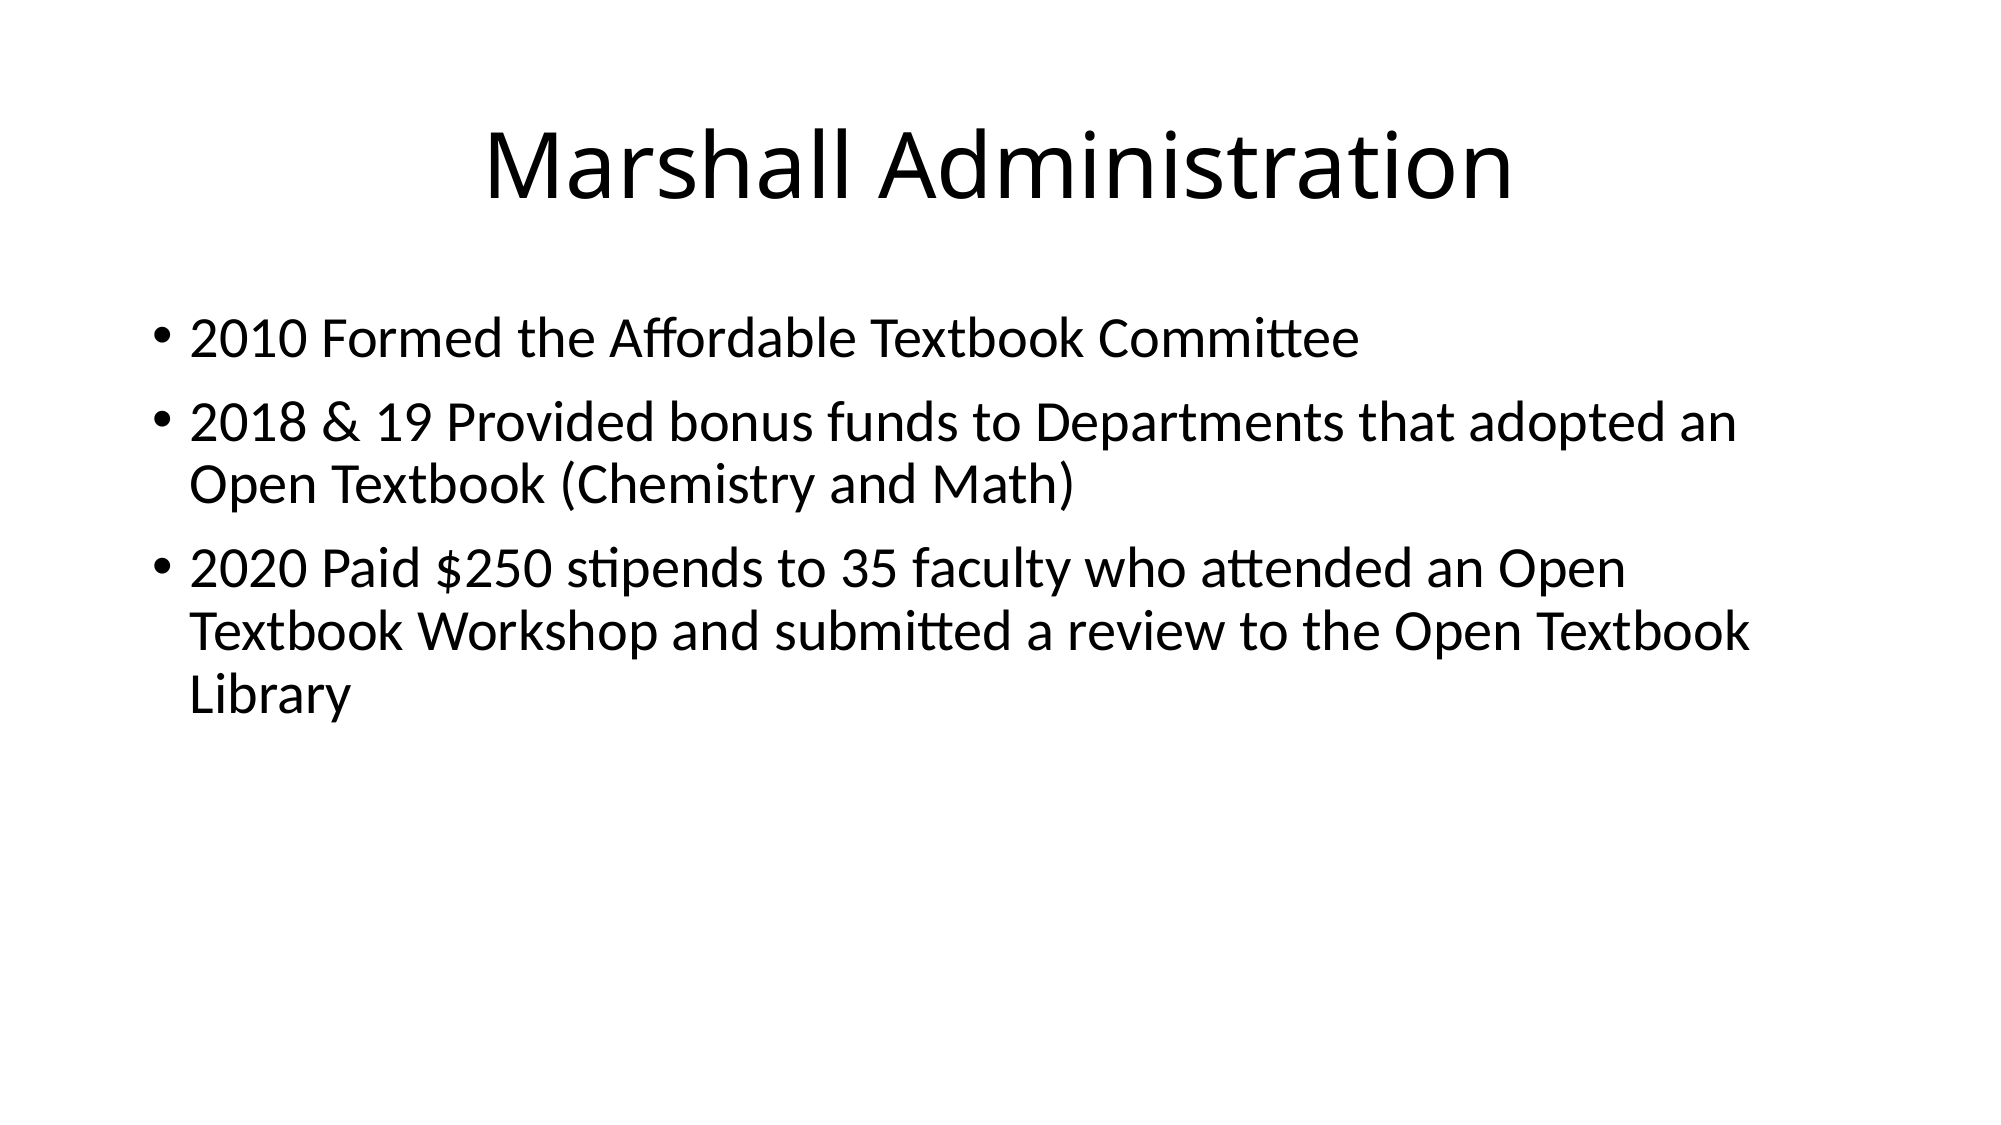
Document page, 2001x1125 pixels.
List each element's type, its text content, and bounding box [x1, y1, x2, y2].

list 2010 Formed the Affordable Textbook Committee 2018 & 19 Provided bonus funds to Departments that adopted an Open Textbook (Chemistry and Math) 2020 Paid $250 stipends to 35 faculty who attended an Open Textbook Workshop and submitted a review to the Open Textbook Library [137, 299, 1863, 1014]
title Marshall Administration [137, 59, 1863, 278]
